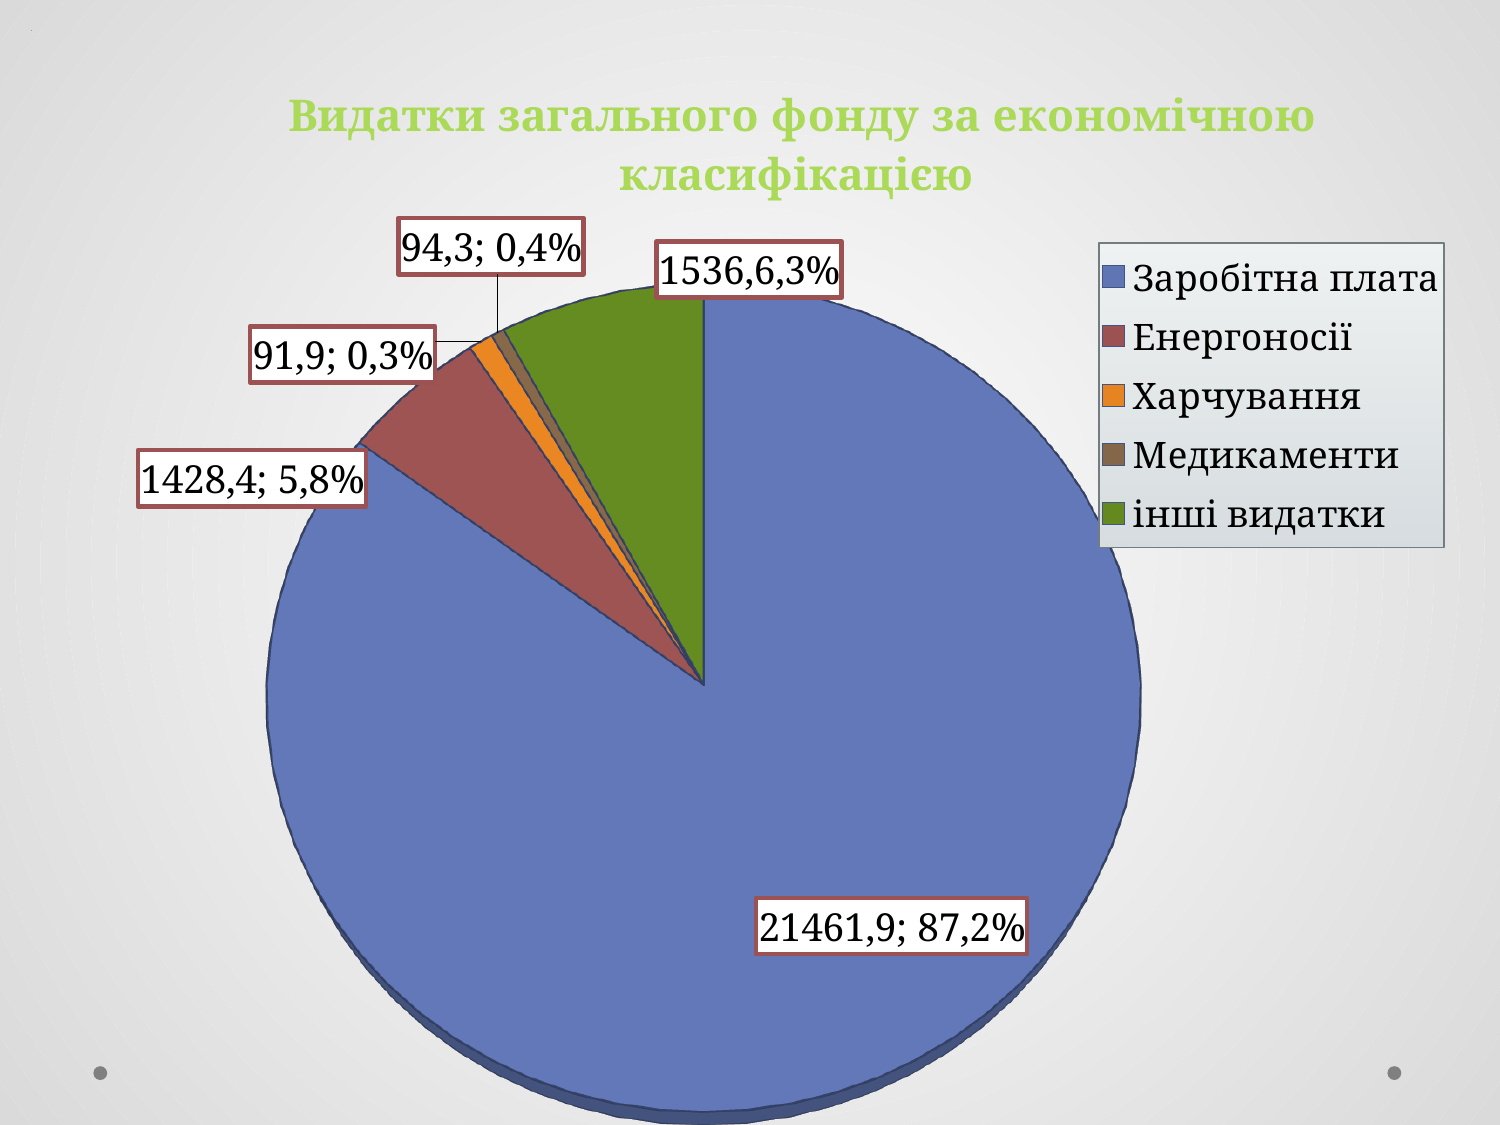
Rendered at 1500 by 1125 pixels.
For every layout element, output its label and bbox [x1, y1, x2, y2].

chart [0, 0, 1471, 1125]
